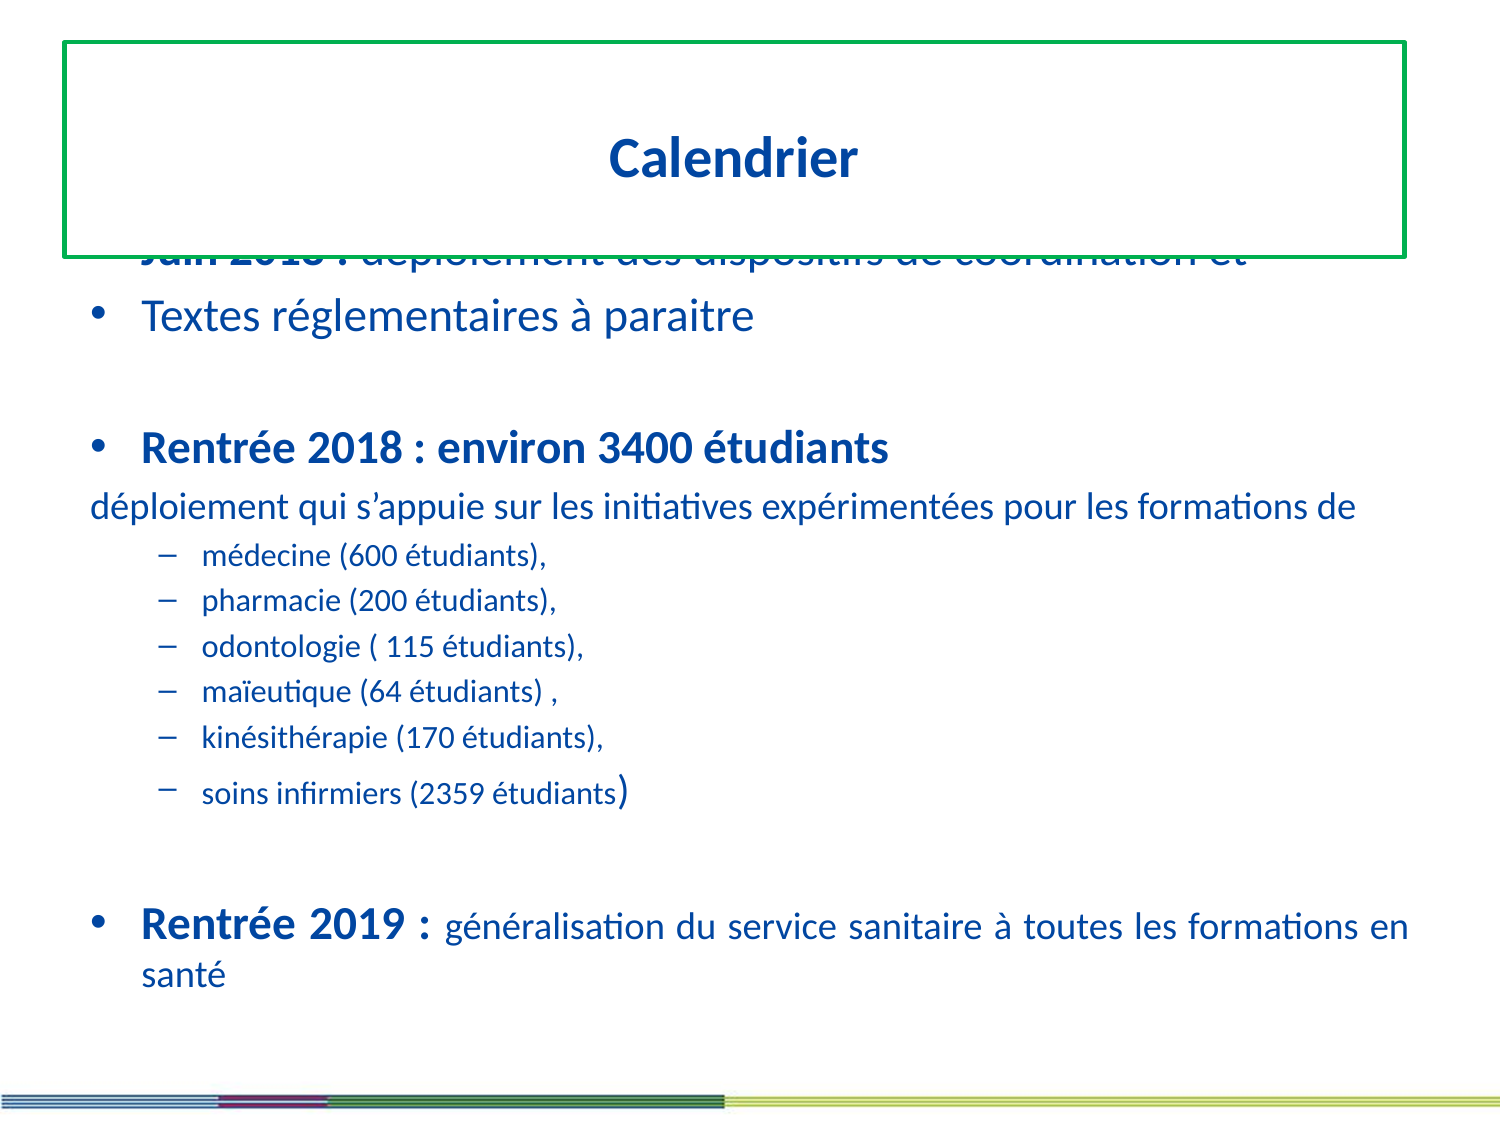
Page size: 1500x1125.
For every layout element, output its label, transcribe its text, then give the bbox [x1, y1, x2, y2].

picture [0, 1066, 1500, 1121]
list Juin 2018 : déploiement des dispositifs de coordination et Textes réglementaires à paraitre Rentrée 2018 : environ 3400 étudiants déploiement qui s’appuie sur les initiatives expérimentées pour les formations de médecine (600 étudiants), pharmacie (200 étudiants), odontologie ( 115 étudiants), maïeutique (64 étudiants) , kinésithérapie (170 étudiants), soins infirmiers (2359 étudiants) Rentrée 2019 : généralisation du service sanitaire à toutes les formations en santé [75, 210, 1425, 1005]
text_box Calendrier [62, 40, 1407, 259]
